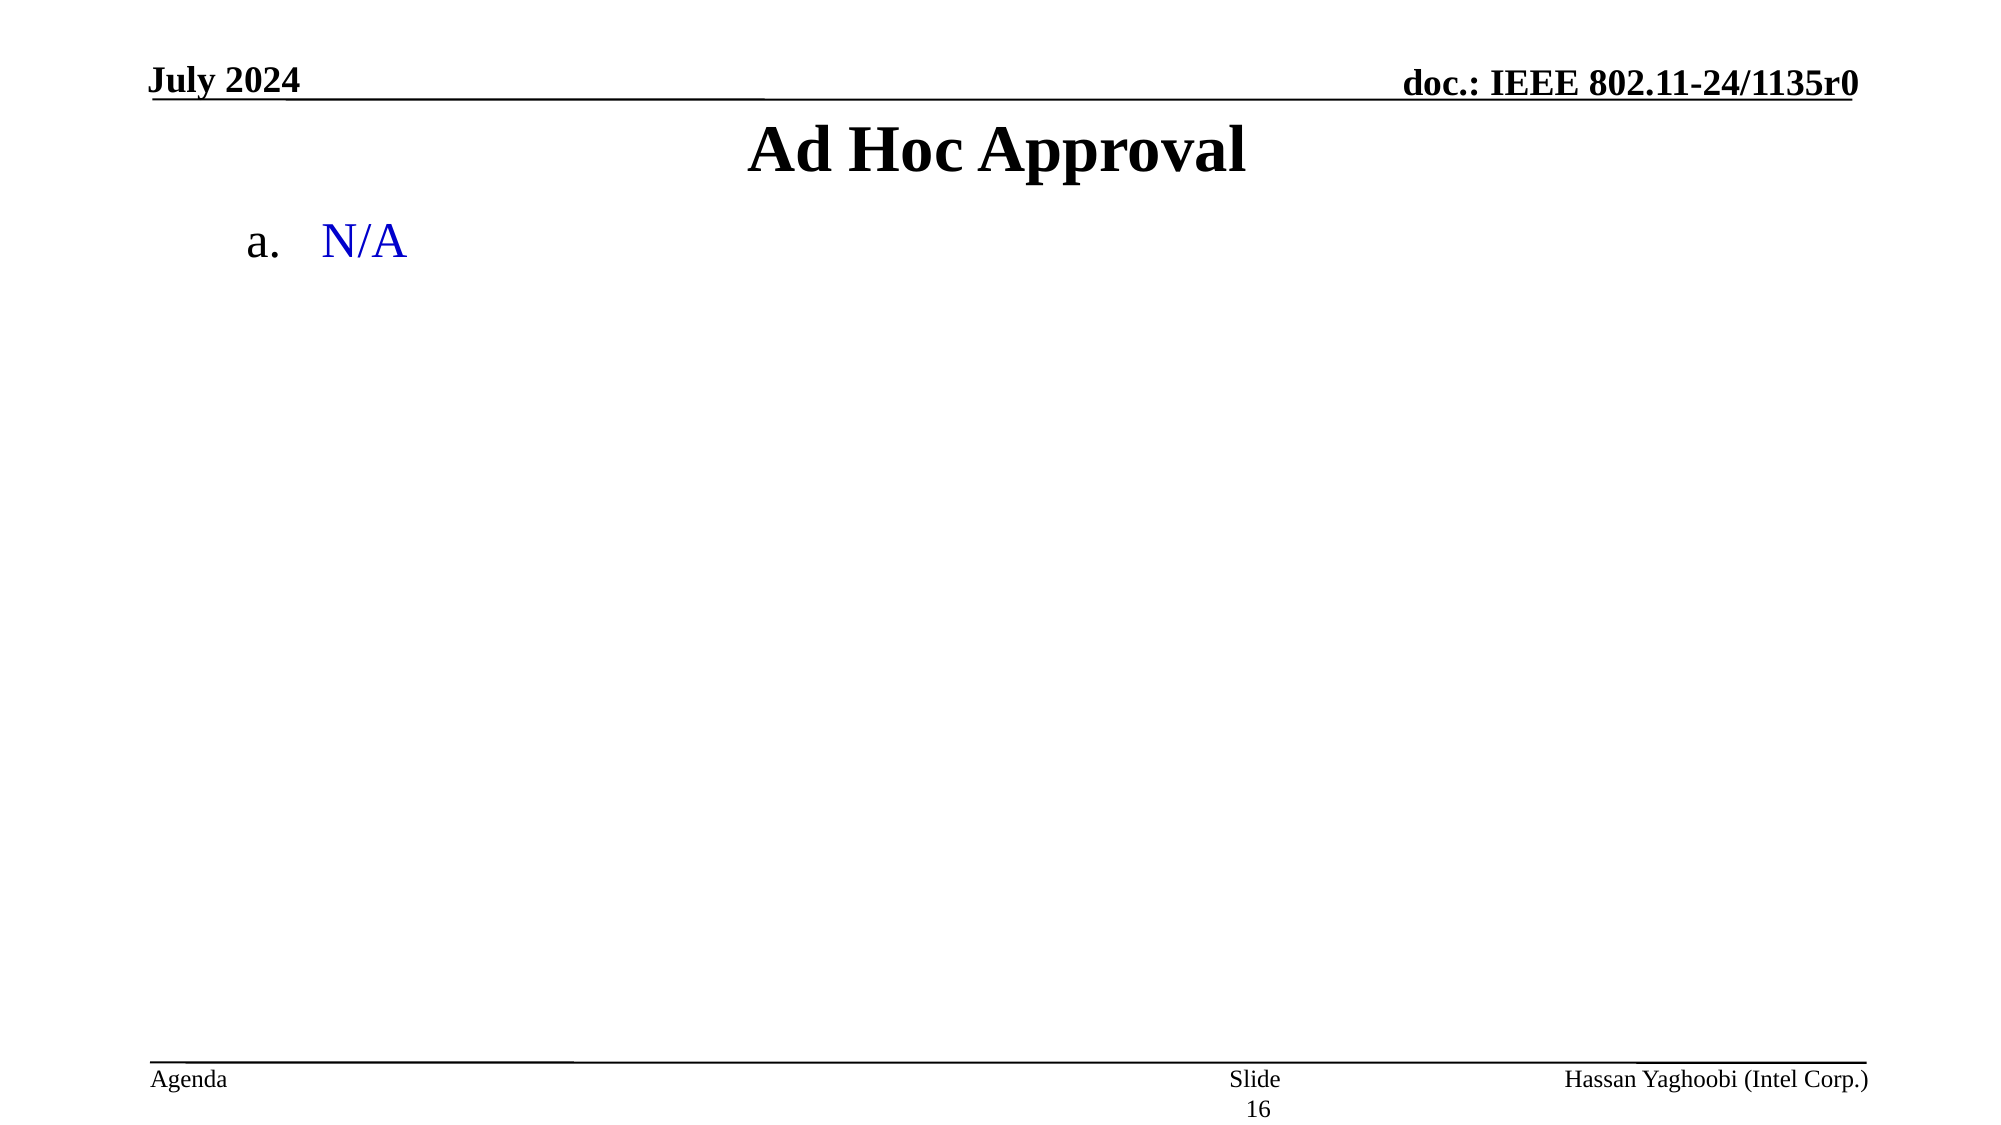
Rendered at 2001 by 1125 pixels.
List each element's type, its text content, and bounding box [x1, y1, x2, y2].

list N/A [230, 199, 1769, 1000]
title Ad Hoc Approval [146, 57, 1848, 233]
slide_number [137, 69, 408, 101]
slide_number Slide 16 [1222, 1061, 1295, 1093]
footer Hassan Yaghoobi (Intel Corp.) [1560, 1061, 1869, 1093]
